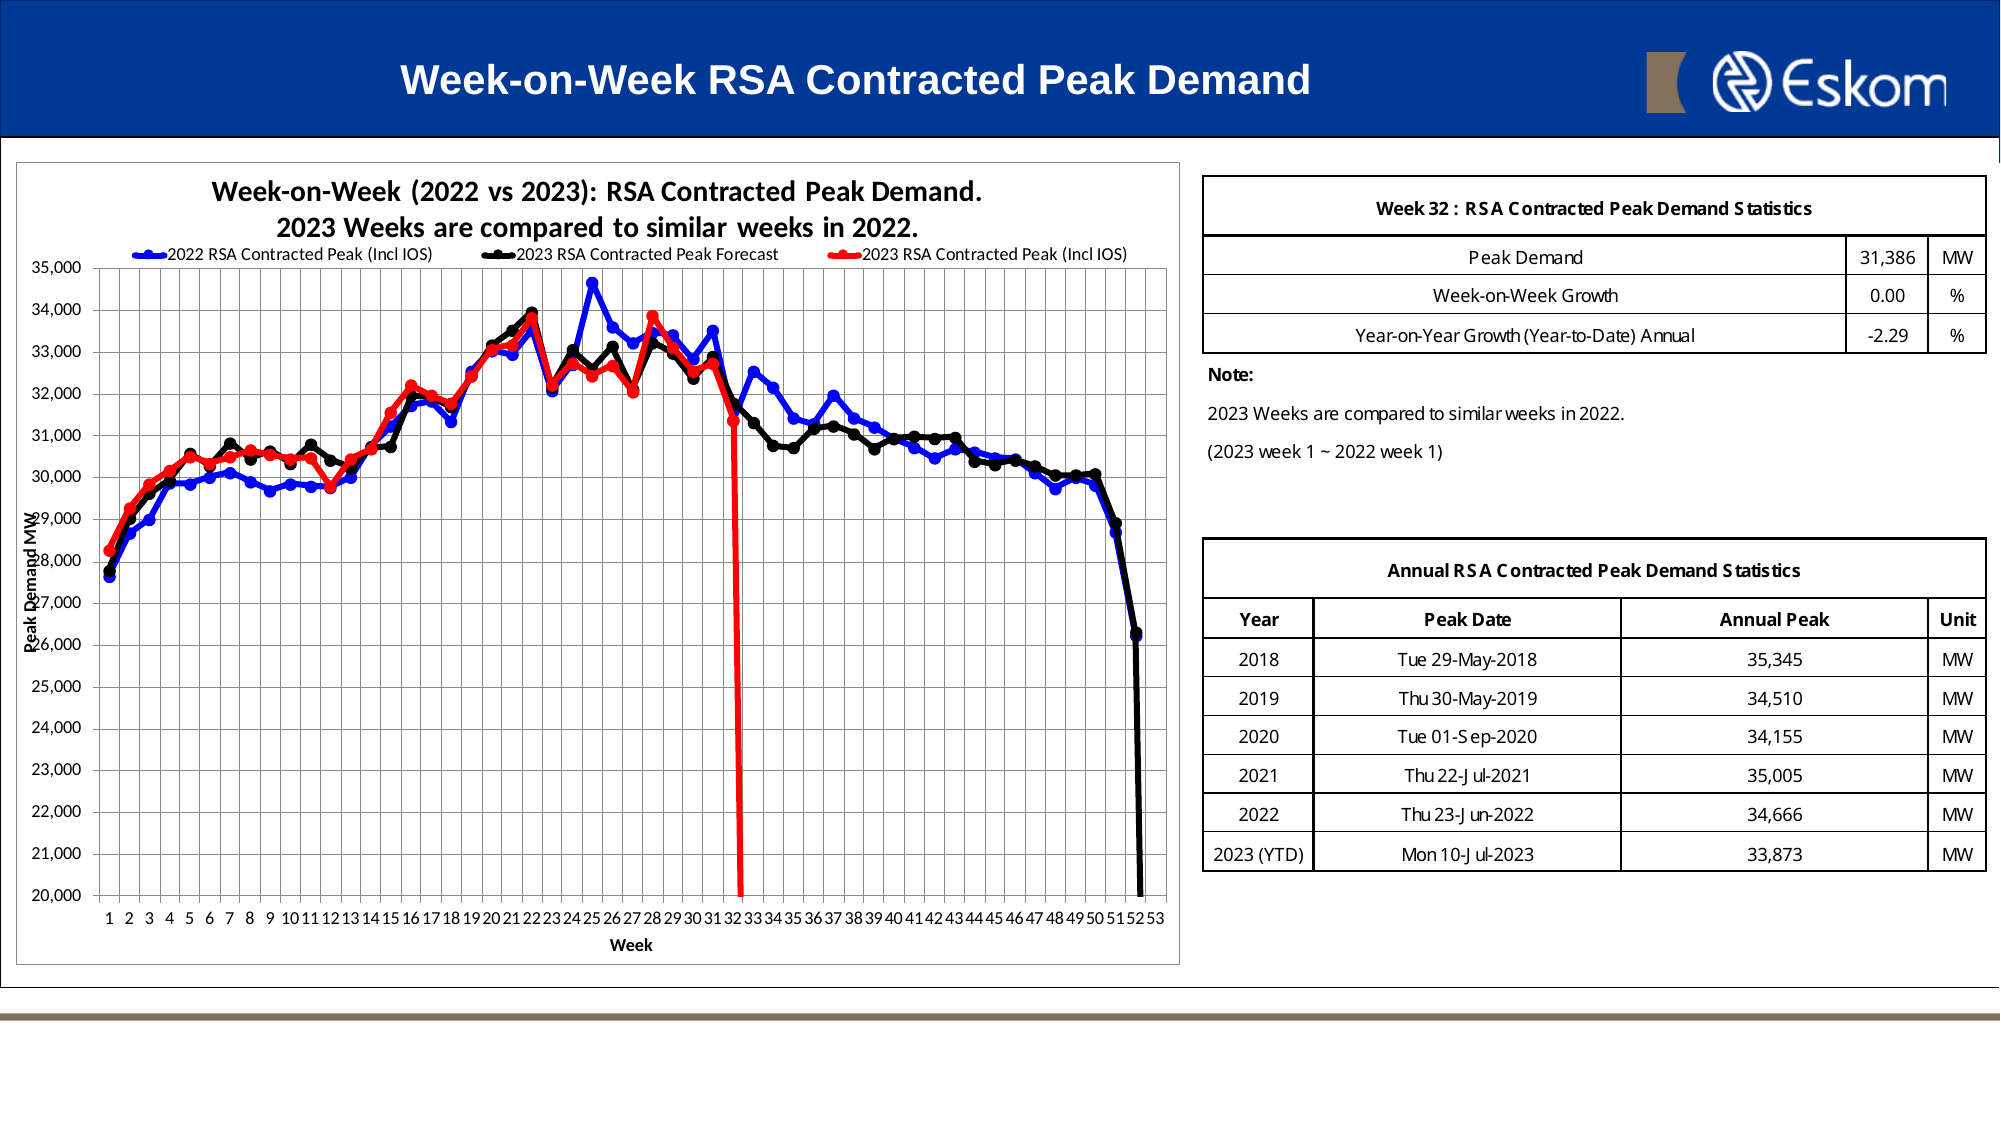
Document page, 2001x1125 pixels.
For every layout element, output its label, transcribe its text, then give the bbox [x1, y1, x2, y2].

picture [0, 136, 2000, 989]
text_box Week-on-Week RSA Contracted Peak Demand [385, 27, 1355, 136]
